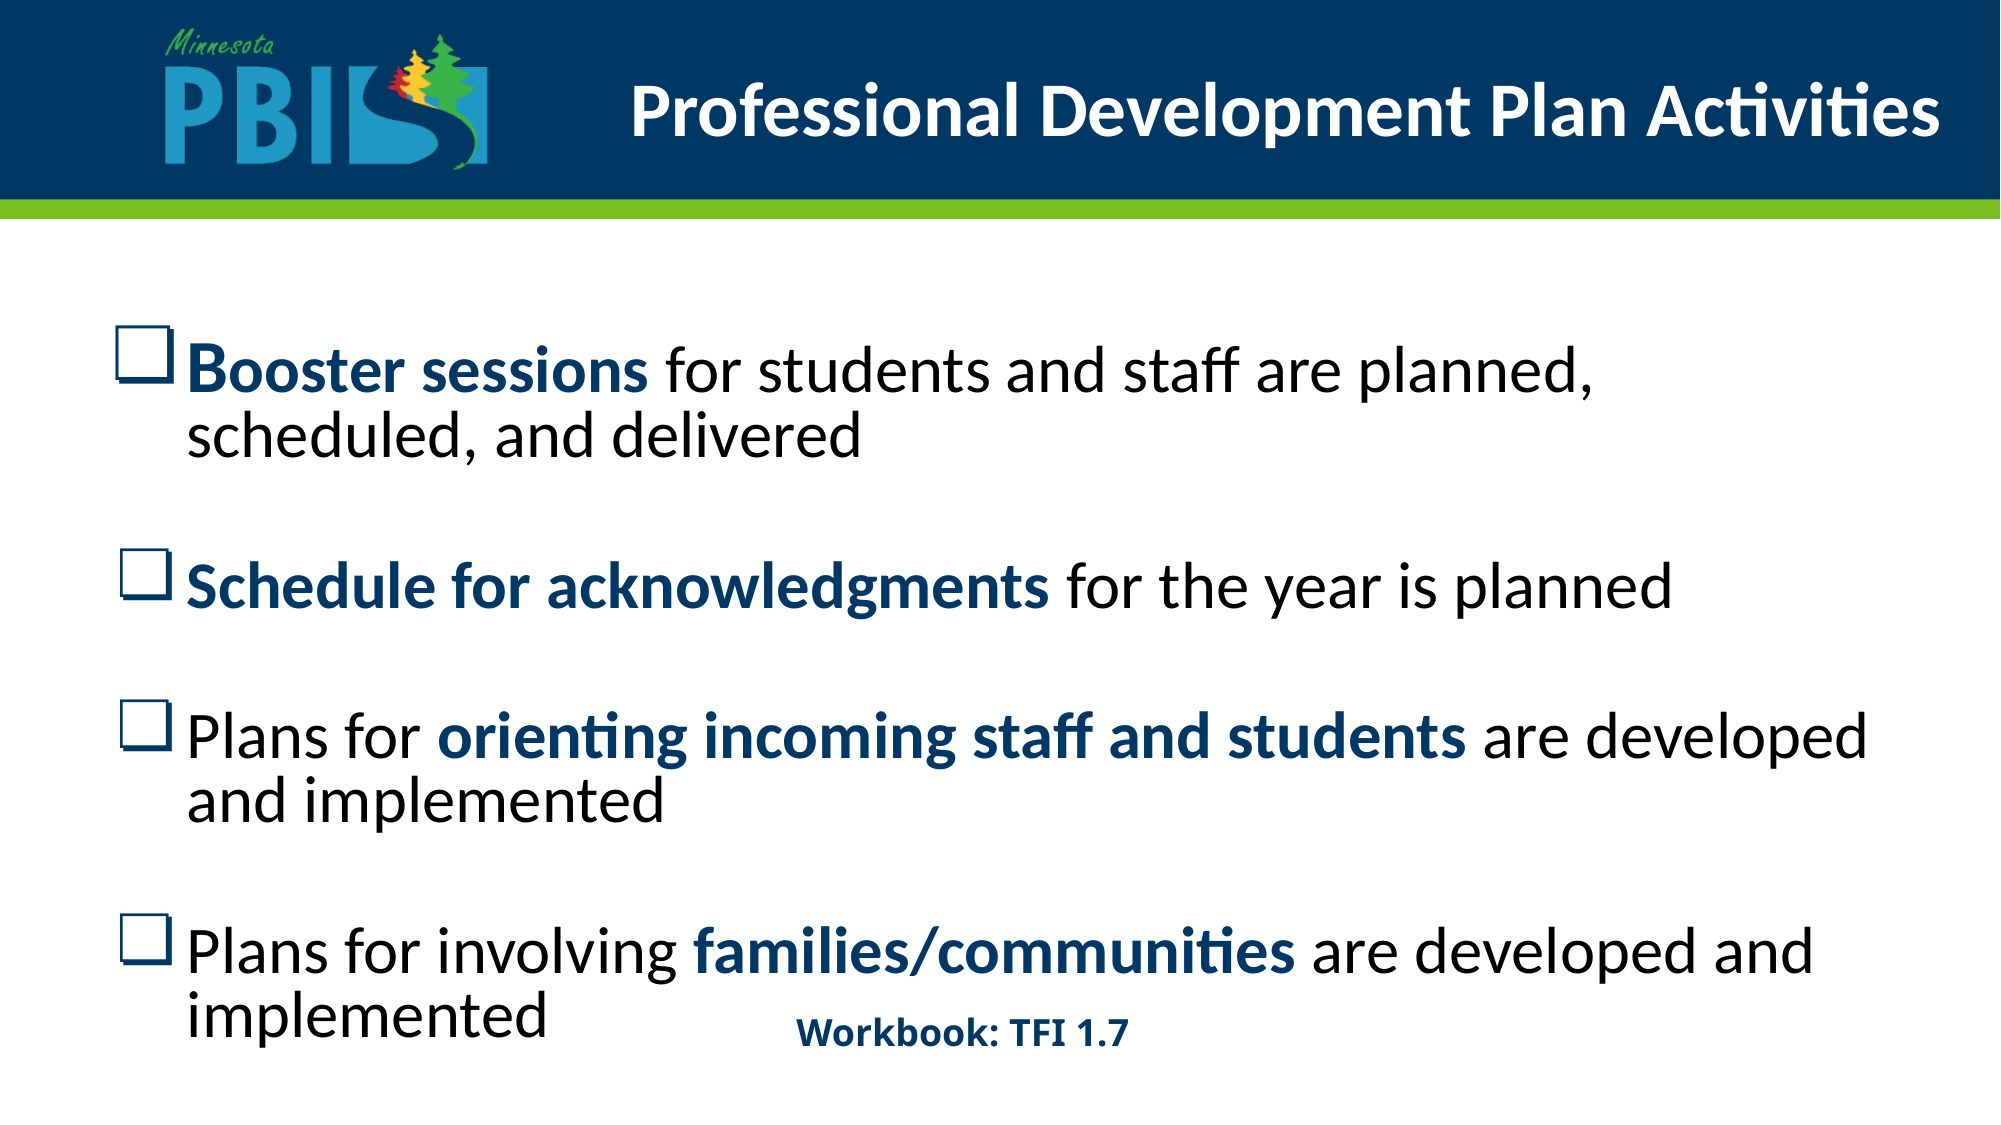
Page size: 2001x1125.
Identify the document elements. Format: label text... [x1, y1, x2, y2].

title Professional Development Plan Activities [495, 36, 1975, 187]
text_box Workbook: TFI 1.7 [781, 1001, 1219, 1063]
list Booster sessions for students and staff are planned, scheduled, and delivered Schedule for acknowledgments for the year is planned Plans for orienting incoming staff and students are developed and implemented Plans for involving families/communities are developed and implemented [96, 225, 1903, 944]
picture [160, 24, 493, 175]
